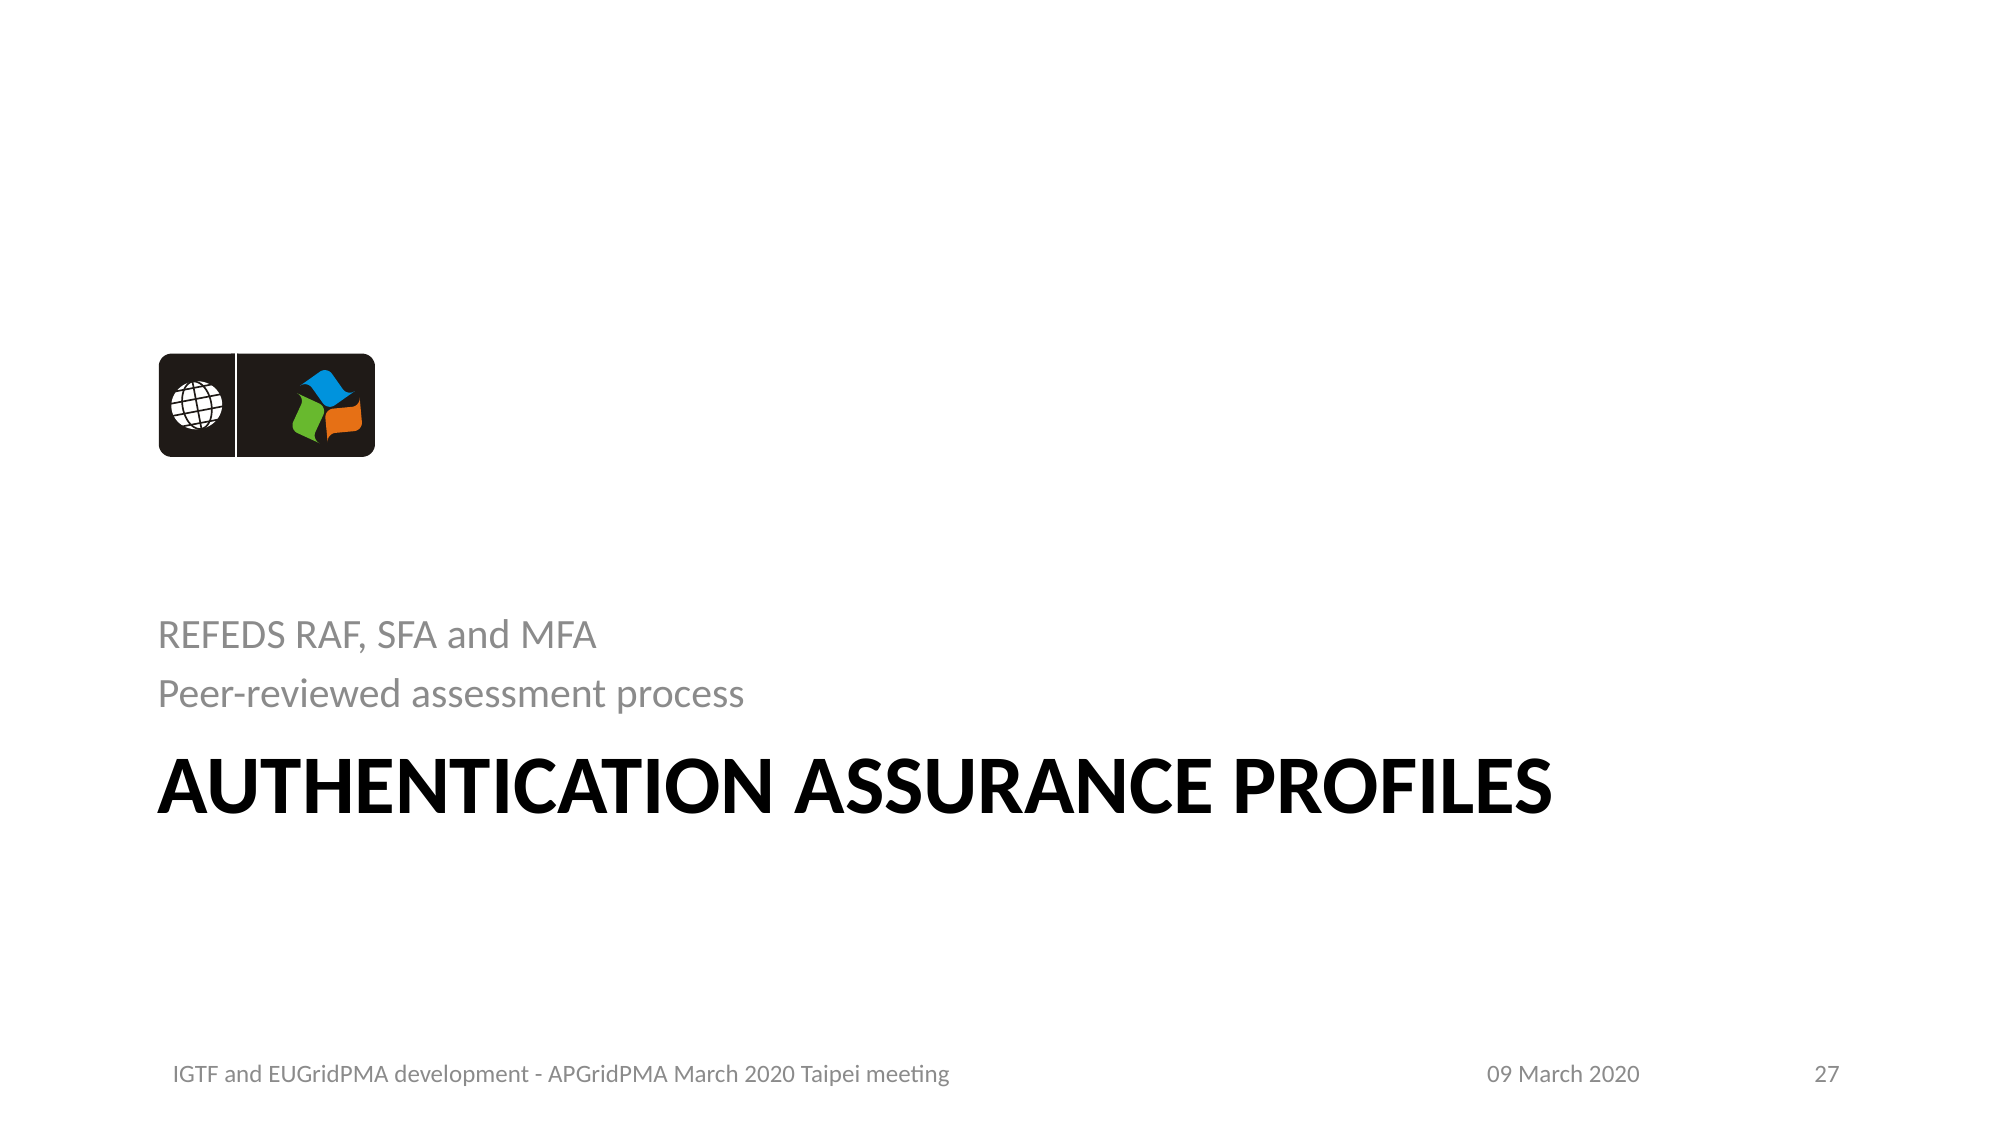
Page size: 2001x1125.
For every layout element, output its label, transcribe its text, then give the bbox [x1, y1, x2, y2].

list REFEDS RAF, SFA and MFA Peer-reviewed assessment process [157, 476, 1858, 723]
footer IGTF and EUGridPMA development - APGridPMA March 2020 Taipei meeting [157, 1042, 1456, 1103]
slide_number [1472, 1042, 1679, 1103]
slide_number 27 [1695, 1042, 1855, 1103]
title Authentication Assurance profiles [157, 723, 1858, 947]
